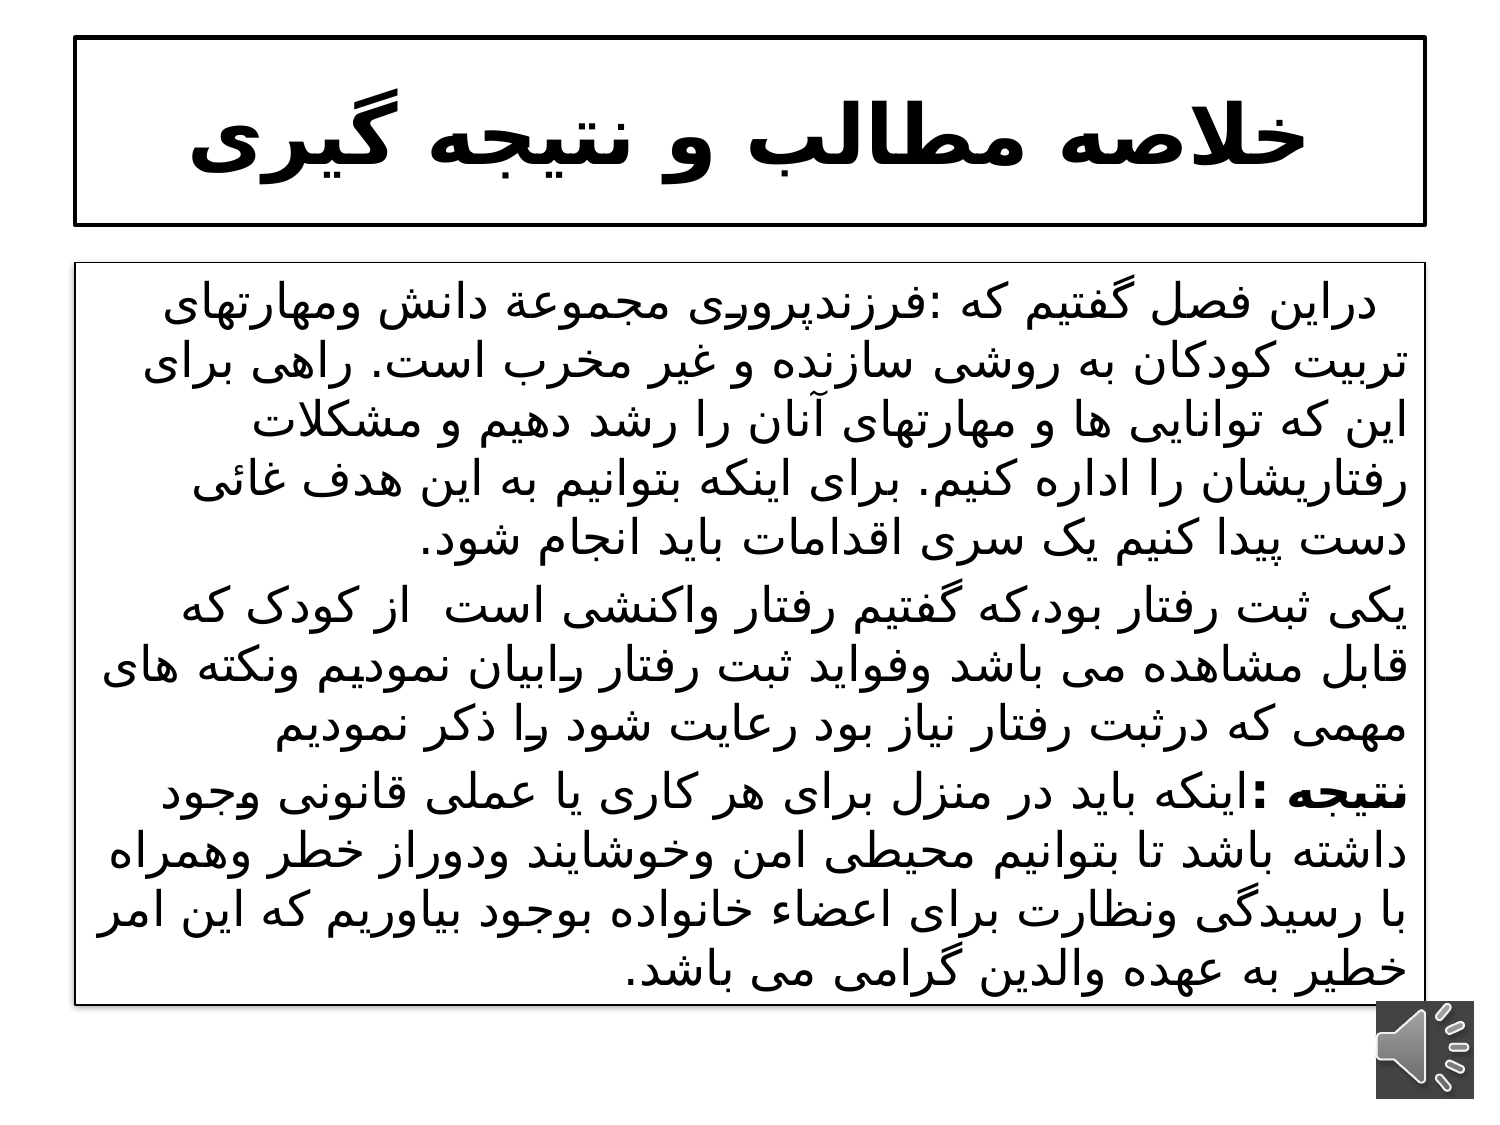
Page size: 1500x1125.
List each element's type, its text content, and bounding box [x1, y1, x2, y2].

list دراین فصل گفتیم که :فرزندپروری مجموعة دانش ومهارتهای تربیت کودکان به روشی سازنده و غیر مخرب است. راهی برای این که توانایی ها و مهارتهای آنان را رشد دهیم و مشکلات رفتاریشان را اداره کنیم. برای اینکه بتوانیم به این هدف غائی دست پیدا کنیم یک سری اقدامات باید انجام شود. یکی ثبت رفتار بود،که گفتیم رفتار واکنشی است از کودک که قابل مشاهده می باشد وفواید ثبت رفتار رابیان نمودیم ونکته های مهمی که درثبت رفتار نیاز بود رعایت شود را ذکر نمودیم نتیجه :اینکه باید در منزل برای هر کاری یا عملی قانونی وجود داشته باشد تا بتوانیم محیطی امن وخوشایند ودوراز خطر وهمراه با رسیدگی ونظارت برای اعضاء خانواده بوجود بیاوریم که این امر خطیر به عهده والدین گرامی می باشد. [74, 262, 1426, 1006]
title خلاصه مطالب و نتیجه گیری [73, 35, 1427, 227]
picture [1374, 999, 1476, 1101]
